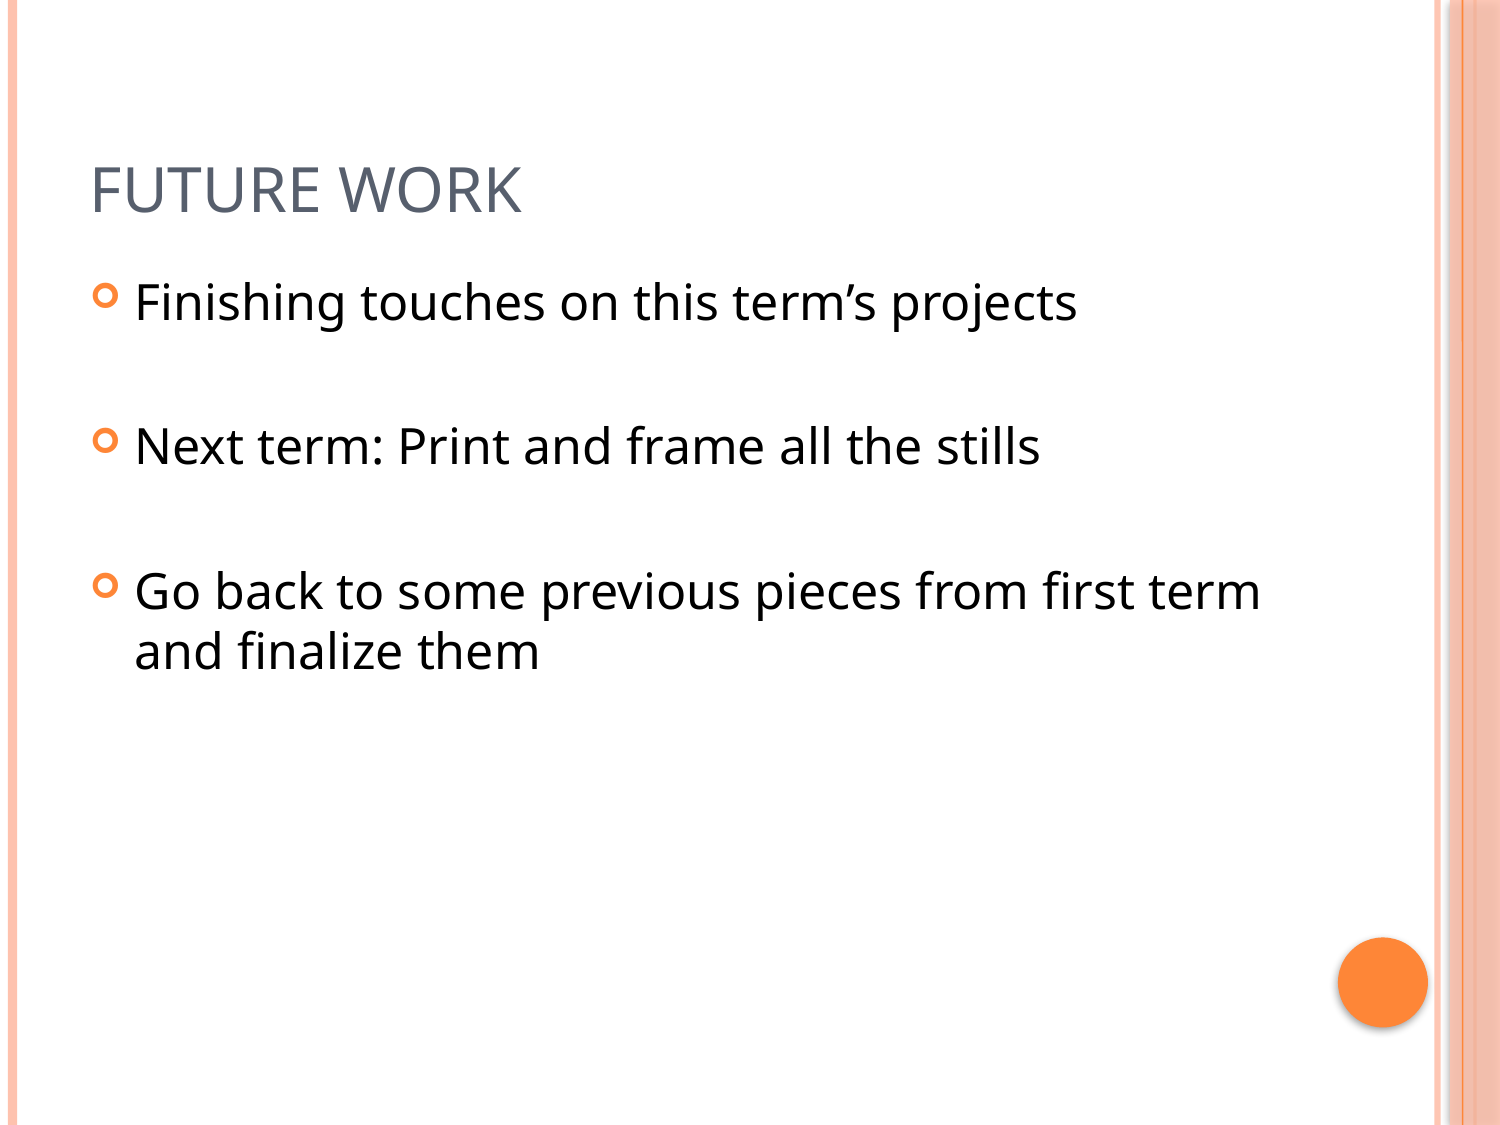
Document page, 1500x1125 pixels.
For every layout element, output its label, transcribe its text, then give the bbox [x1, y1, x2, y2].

title Future Work [75, 45, 1300, 233]
list Finishing touches on this term’s projects Next term: Print and frame all the stills Go back to some previous pieces from first term and finalize them [75, 262, 1300, 1062]
